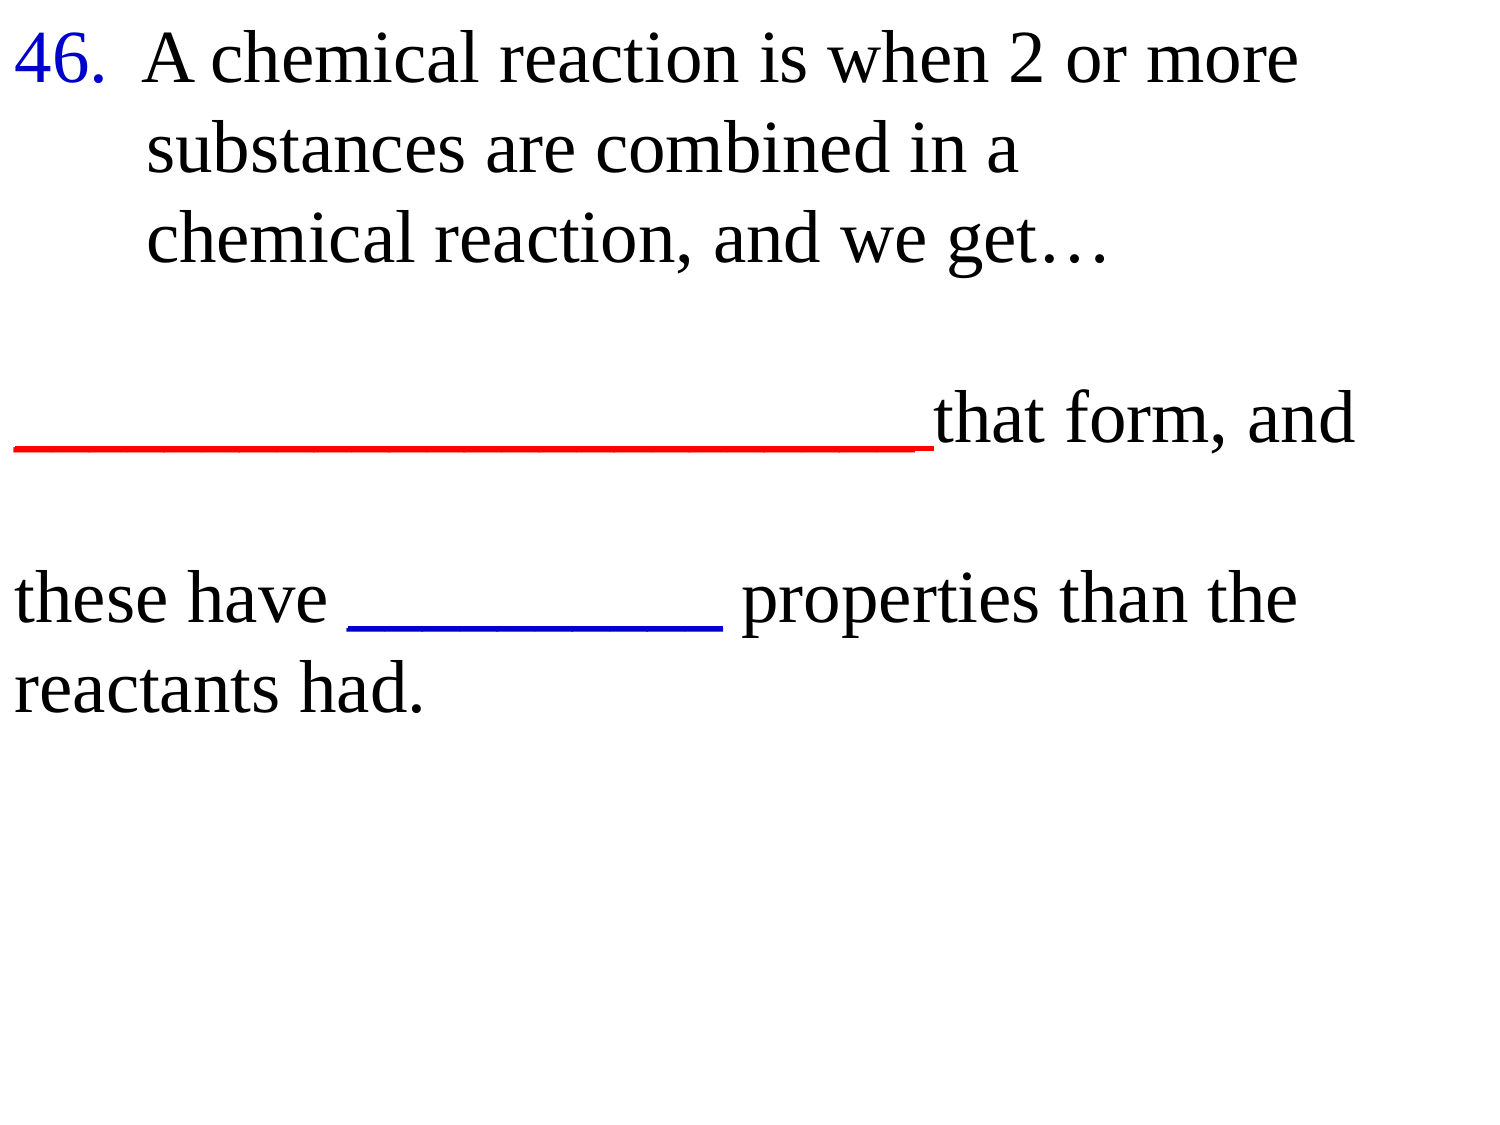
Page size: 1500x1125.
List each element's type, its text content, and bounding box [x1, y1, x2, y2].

text_box 46. A chemical reaction is when 2 or more substances are combined in a chemical reaction, and we get… ________________________ that form, and these have __________ properties than the reactants had. [0, 0, 1500, 870]
